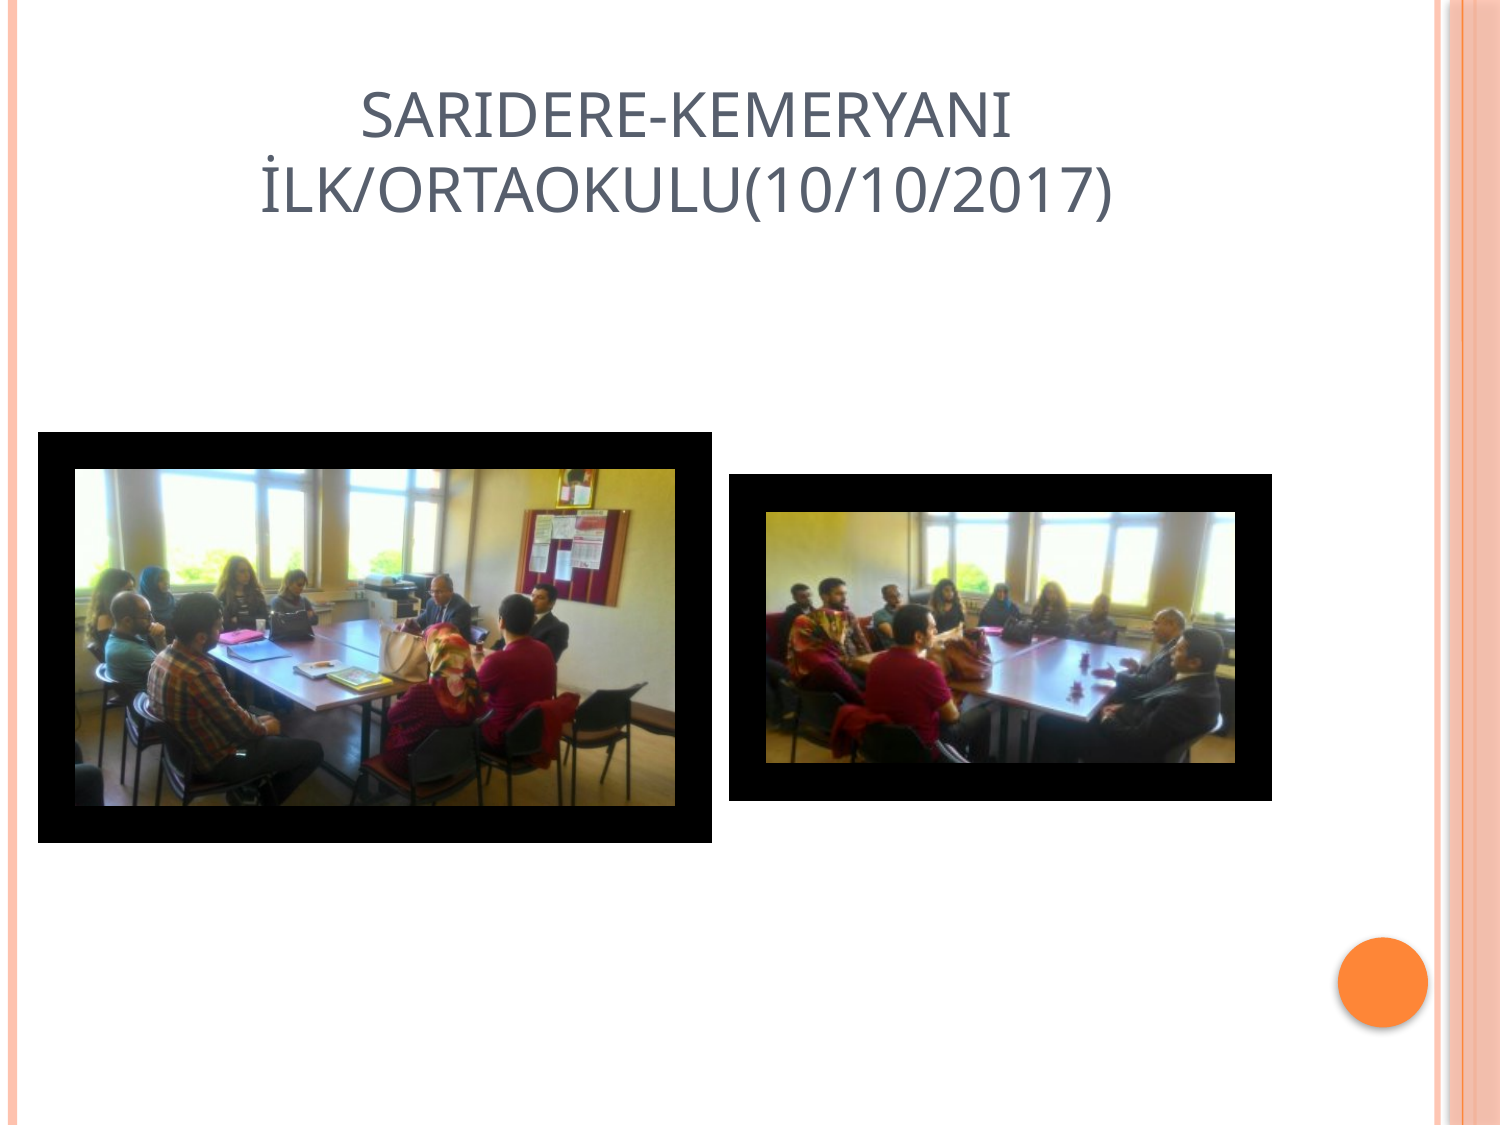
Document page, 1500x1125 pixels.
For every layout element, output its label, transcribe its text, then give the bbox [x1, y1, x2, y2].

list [765, 511, 1236, 764]
title SARIDERE-KEMERYANI İLK/ORTAOKULU(10/10/2017) [75, 45, 1300, 233]
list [74, 468, 676, 807]
